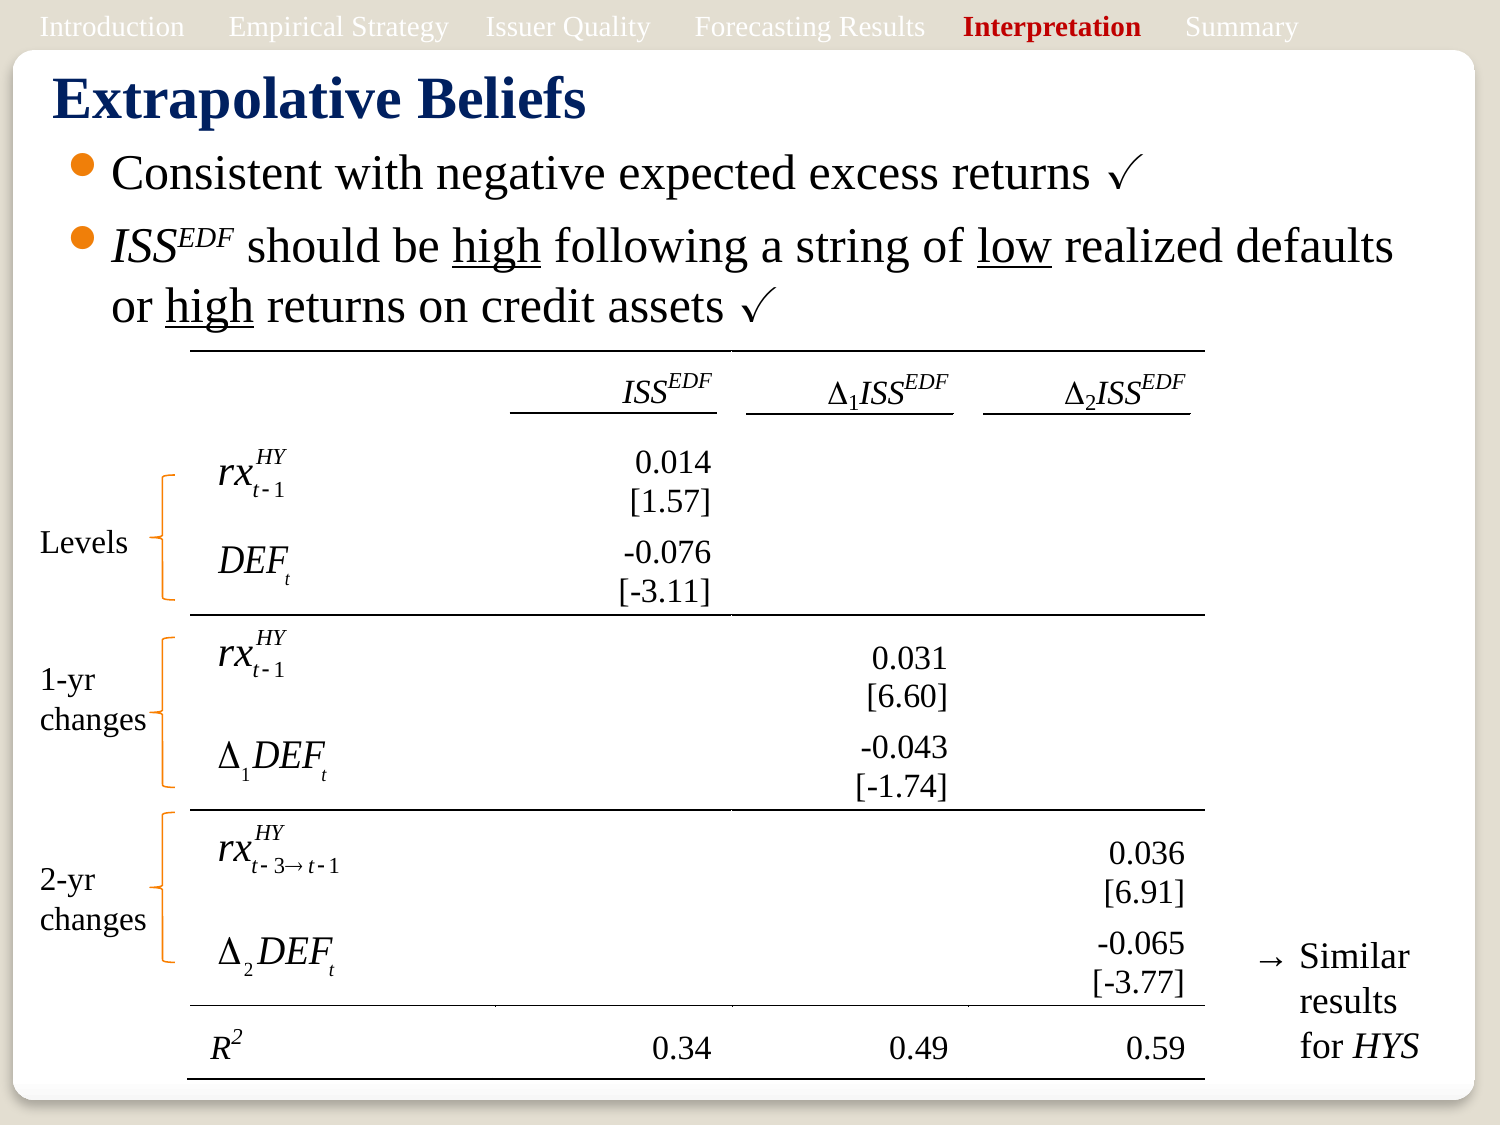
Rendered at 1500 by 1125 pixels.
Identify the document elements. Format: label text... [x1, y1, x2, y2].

title Extrapolative Beliefs [37, 50, 1450, 125]
list Consistent with negative expected excess returns ✓ ISSEDF should be high following a string of low realized defaults or high returns on credit assets ✓ [37, 125, 1450, 349]
text_box Introduction Empirical Strategy Issuer Quality Forecasting Results Interpretation Summary [24, 1, 1463, 50]
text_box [24, 349, 1500, 1125]
